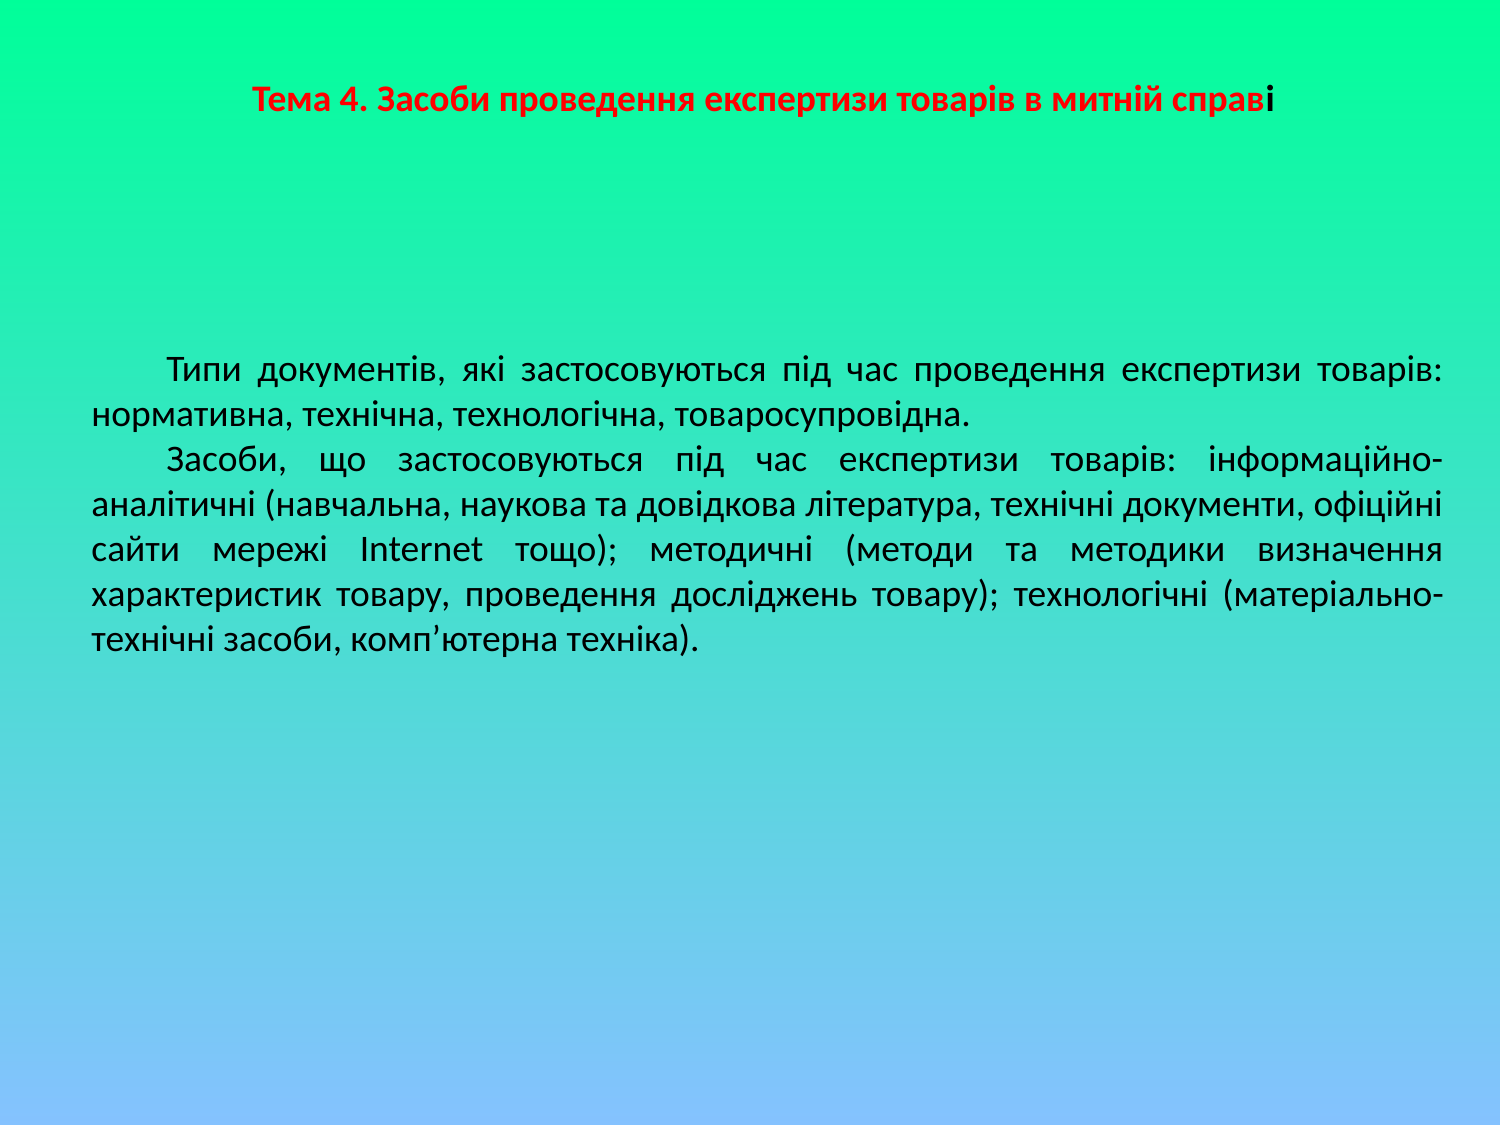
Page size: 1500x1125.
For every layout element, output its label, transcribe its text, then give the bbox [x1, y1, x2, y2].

text_box Тема 4. Засоби проведення експертизи товарів в митній справі Типи документів, які застосовуються під час проведення експертизи товарів: нормативна, технічна, технологічна, товаросупровідна. Засоби, що застосовуються під час експертизи товарів: інформаційно-аналітичні (навчальна, наукова та довідкова література, технічні документи, офіційні сайти мережі Іnternet тощо); методичні (методи та методики визначення характеристик товару, проведення досліджень товару); технологічні (матеріально-технічні засоби, комп’ютерна техніка). [76, 66, 1459, 667]
